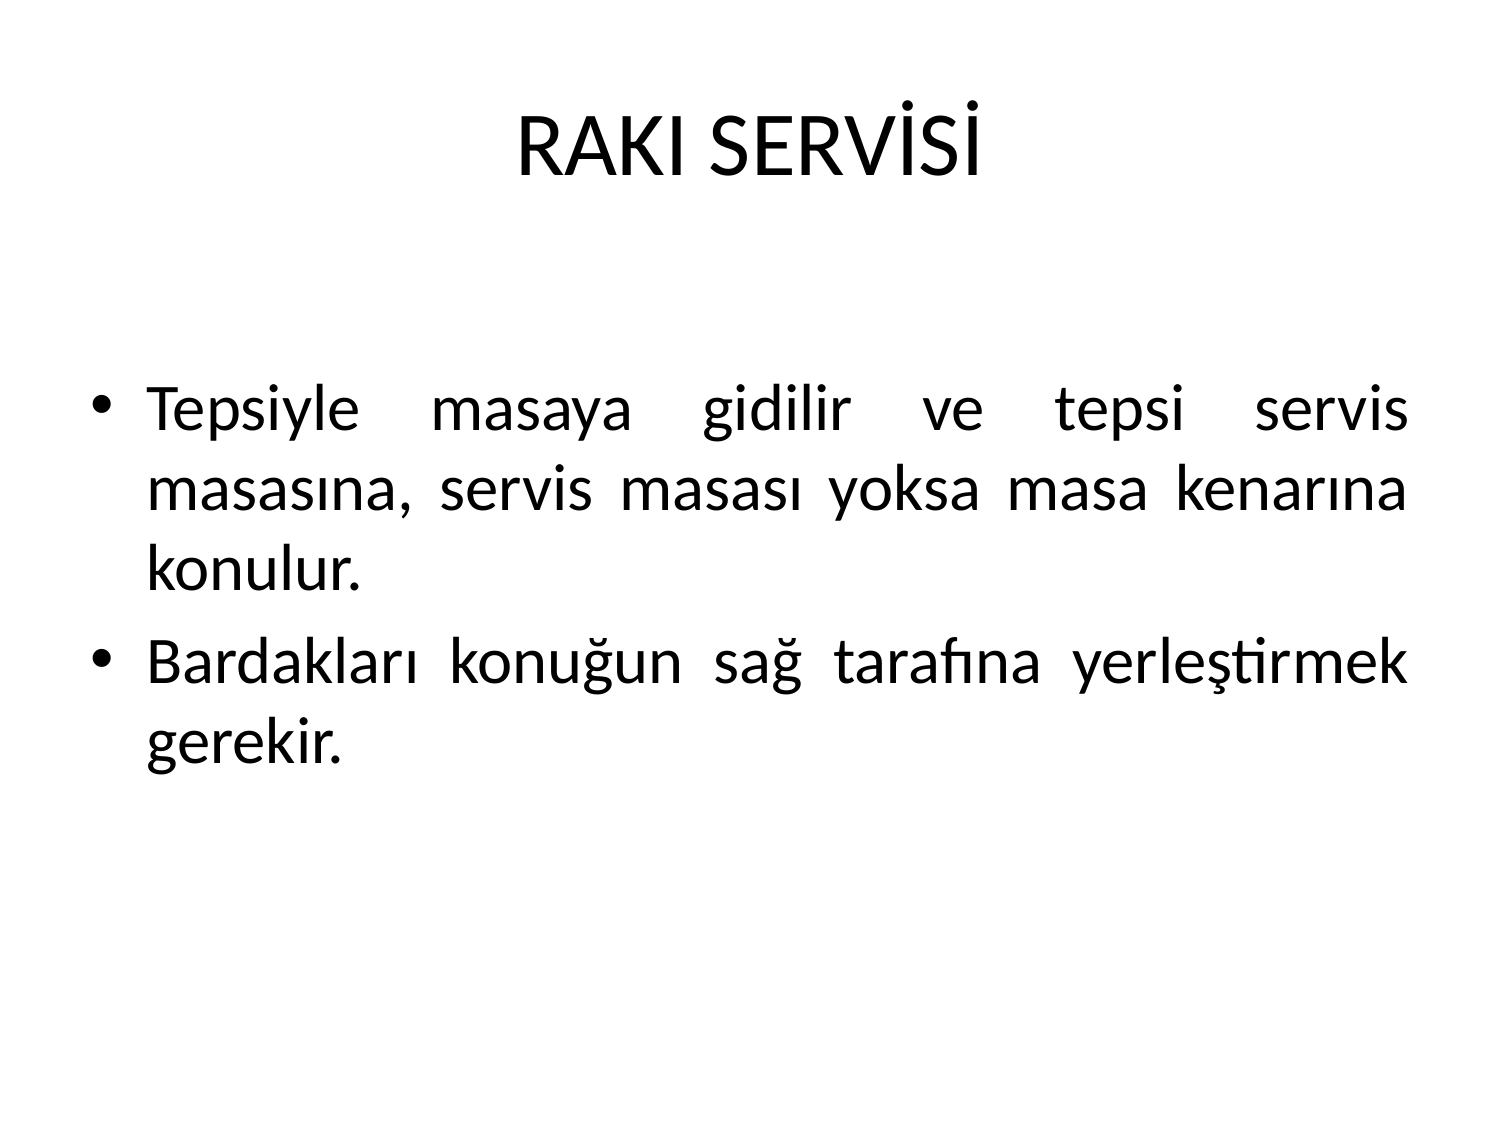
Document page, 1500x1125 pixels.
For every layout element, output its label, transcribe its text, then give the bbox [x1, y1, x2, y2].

list Tepsiyle masaya gidilir ve tepsi servis masasına, servis masası yoksa masa kenarına konulur. Bardakları konuğun sağ tarafına yerleştirmek gerekir. [75, 262, 1425, 1005]
title RAKI SERVİSİ [75, 45, 1425, 233]
